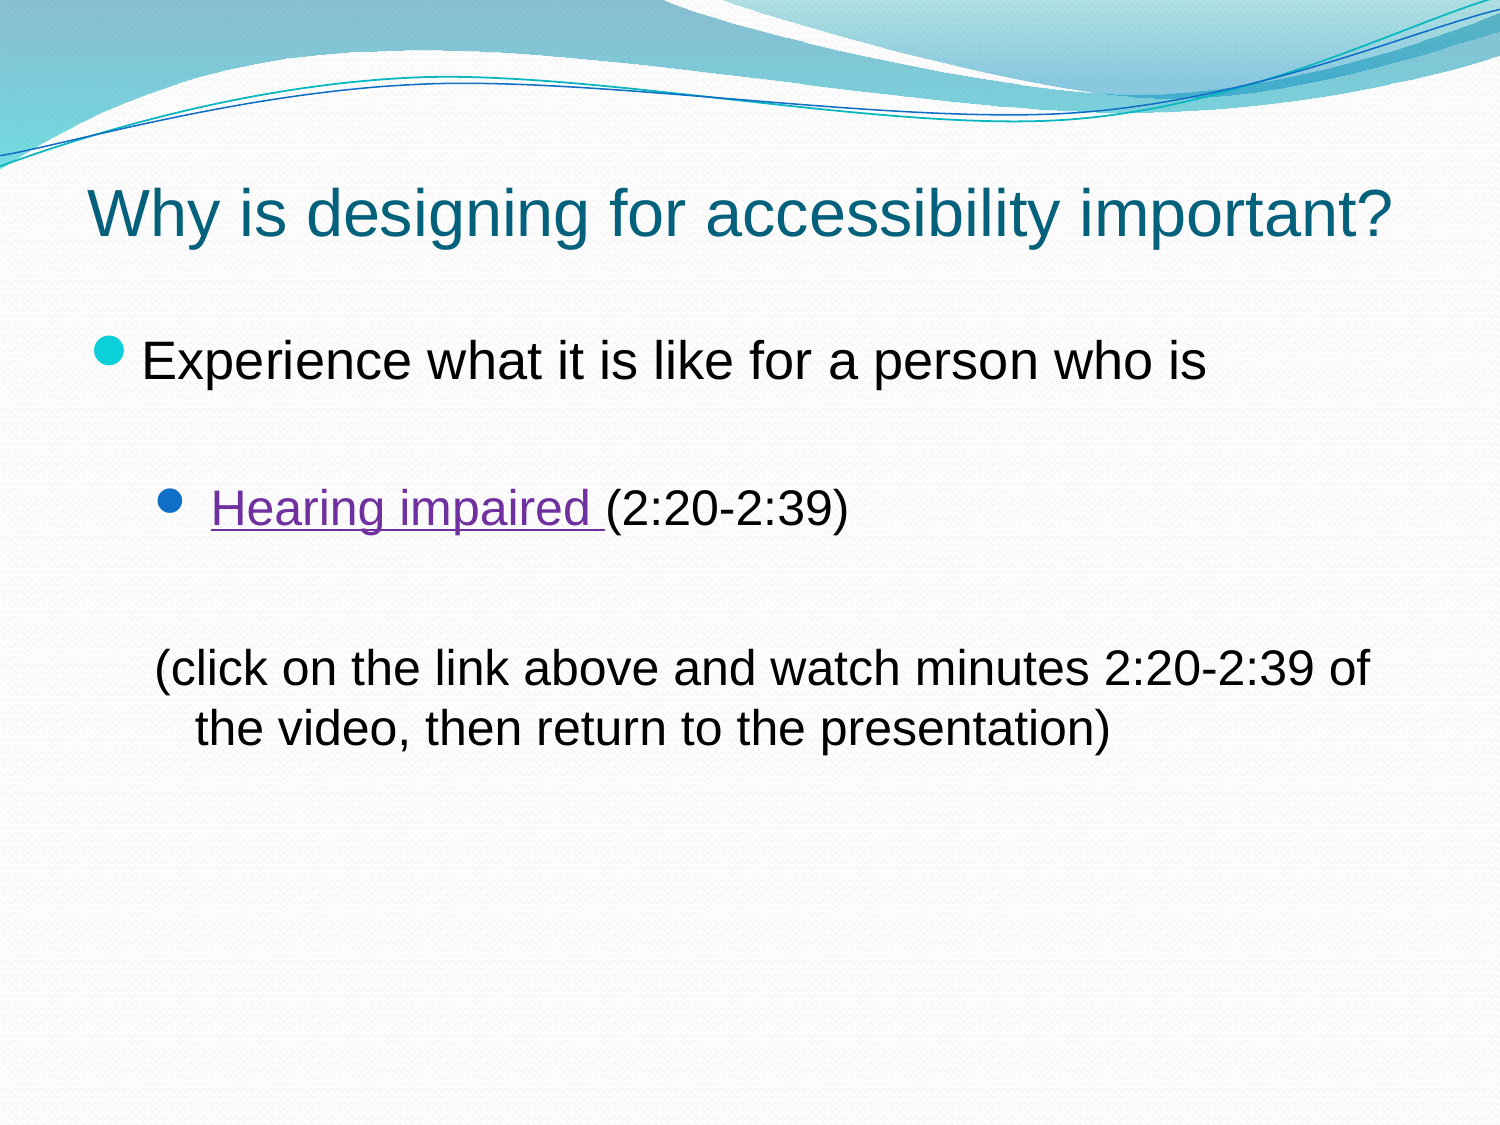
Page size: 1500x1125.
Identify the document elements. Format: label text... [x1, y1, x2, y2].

title Why is designing for accessibility important? [87, 62, 1438, 250]
list Experience what it is like for a person who is Hearing impaired (2:20-2:39) (click on the link above and watch minutes 2:20-2:39 of the video, then return to the presentation) [75, 317, 1425, 1038]
